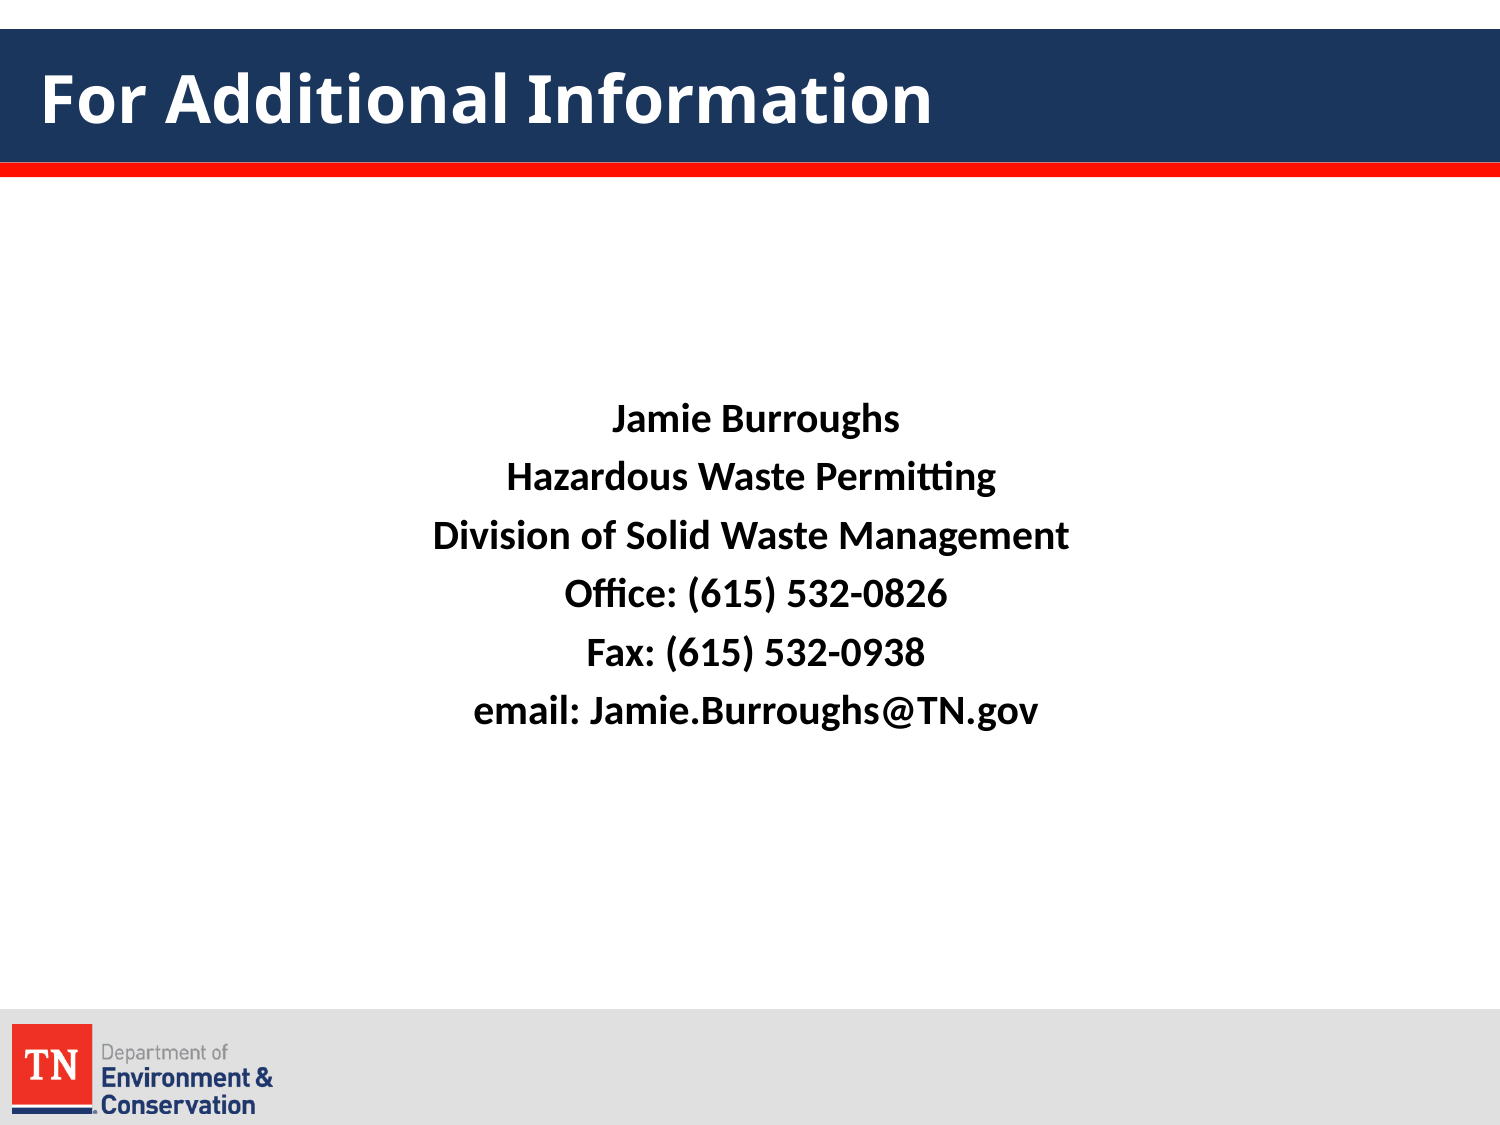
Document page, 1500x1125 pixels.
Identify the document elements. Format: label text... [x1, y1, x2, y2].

list Jamie Burroughs Hazardous Waste Permitting Division of Solid Waste Management Office: (615) 532-0826 Fax: (615) 532-0938 email: Jamie.Burroughs@TN.gov [37, 195, 1475, 1010]
picture [12, 1024, 273, 1114]
title For Additional Information [24, 29, 1475, 165]
